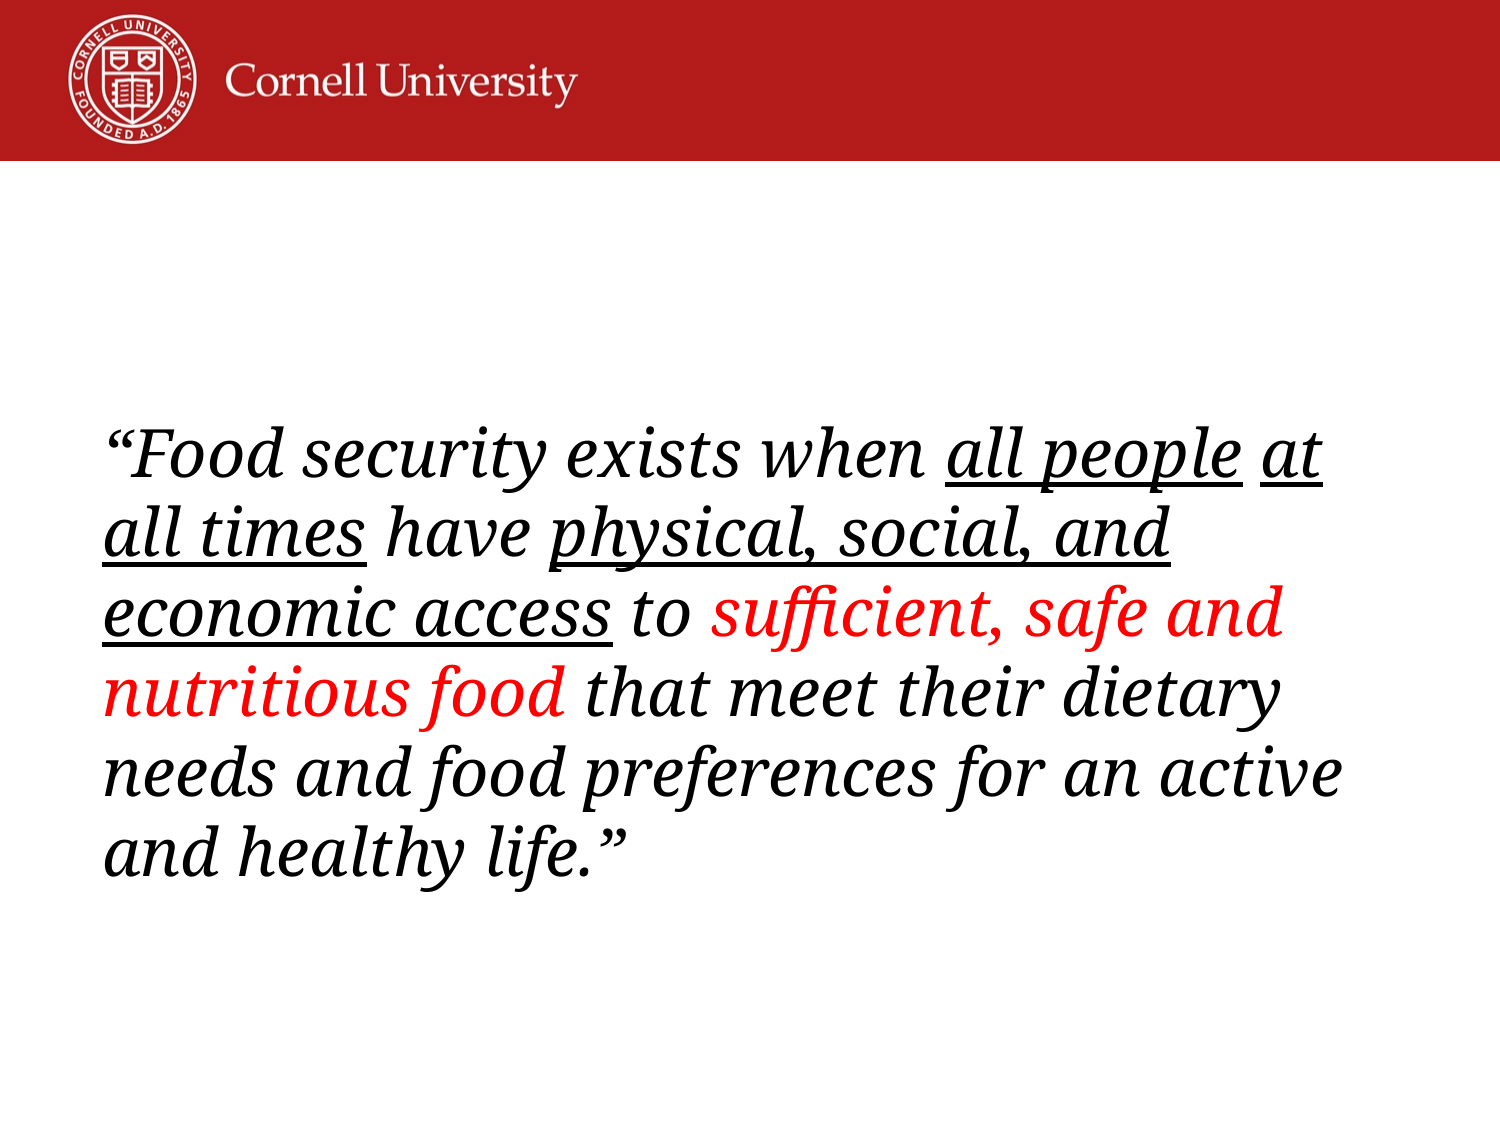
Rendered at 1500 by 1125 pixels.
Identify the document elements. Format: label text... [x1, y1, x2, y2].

picture [0, 0, 1500, 162]
text_box “Food security exists when all people at all times have physical, social, and economic access to sufficient, safe and nutritious food that meet their dietary needs and food preferences for an active and healthy life.” [87, 287, 1413, 898]
